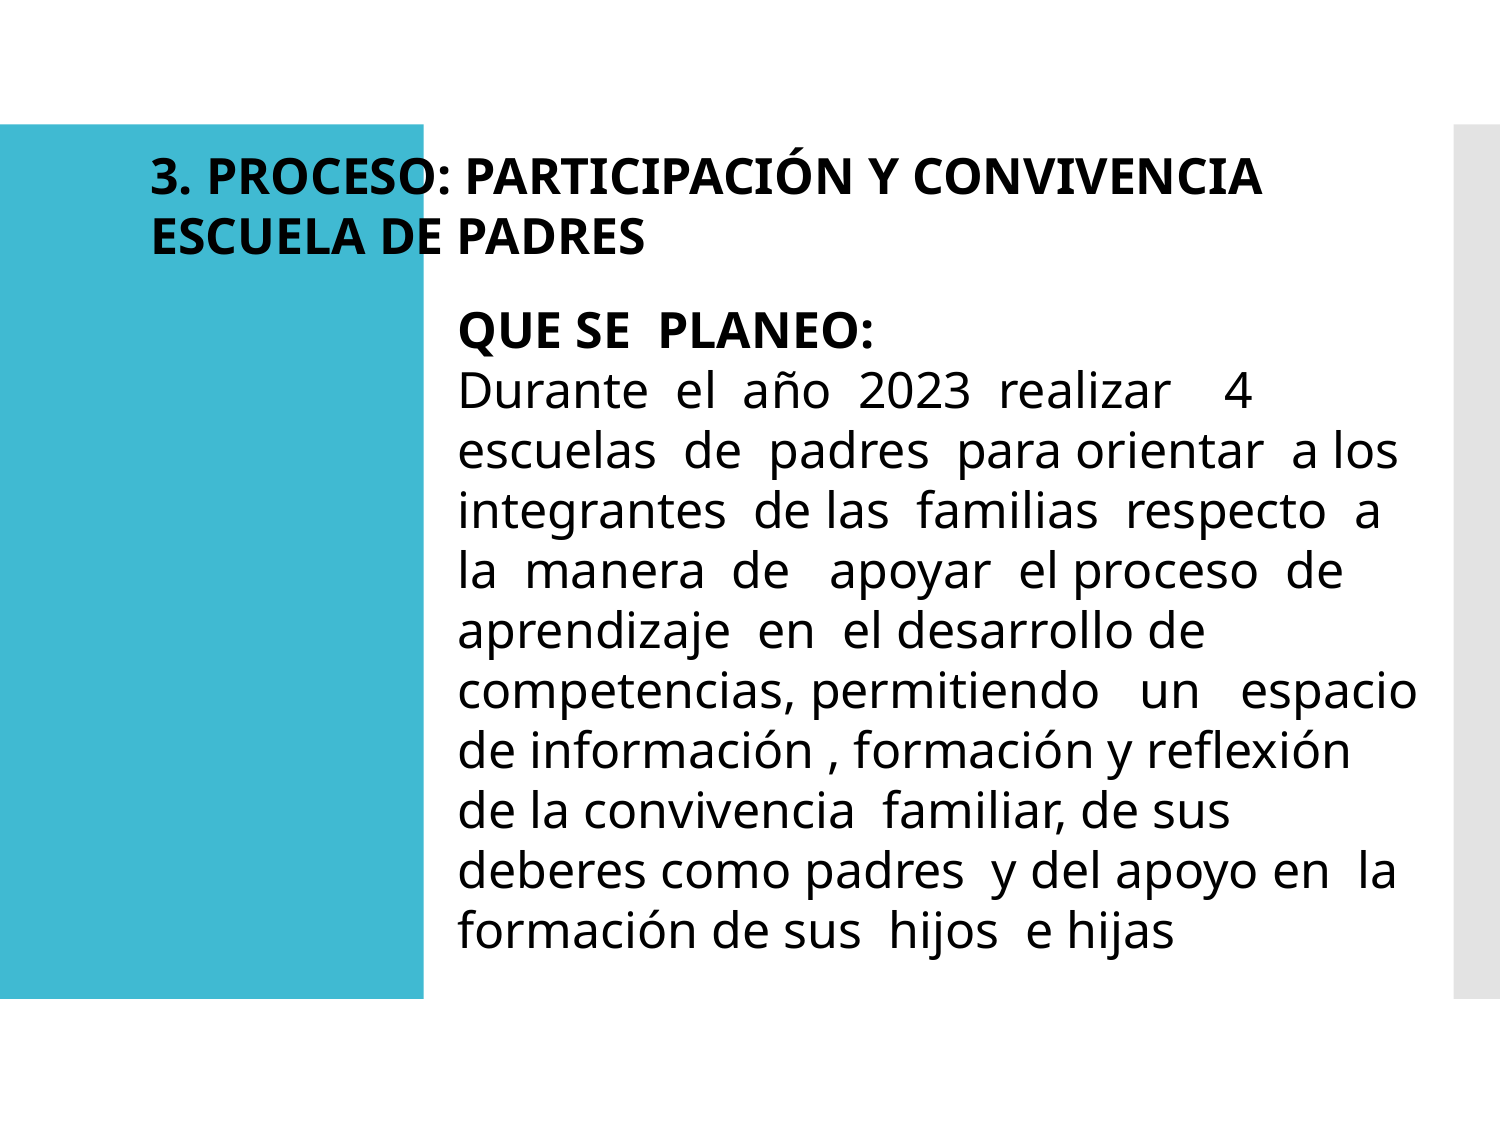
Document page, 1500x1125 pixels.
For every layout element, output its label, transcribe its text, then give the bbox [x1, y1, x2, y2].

text_box 3. PROCESO: PARTICIPACIÓN Y CONVIVENCIA ESCUELA DE PADRES [135, 137, 1412, 272]
text_box QUE SE PLANEO: Durante el año 2023 realizar 4 escuelas de padres para orientar a los integrantes de las familias respecto a la manera de apoyar el proceso de aprendizaje en el desarrollo de competencias, permitiendo un espacio de información , formación y reflexión de la convivencia familiar, de sus deberes como padres y del apoyo en la formación de sus hijos e hijas [442, 290, 1447, 1011]
